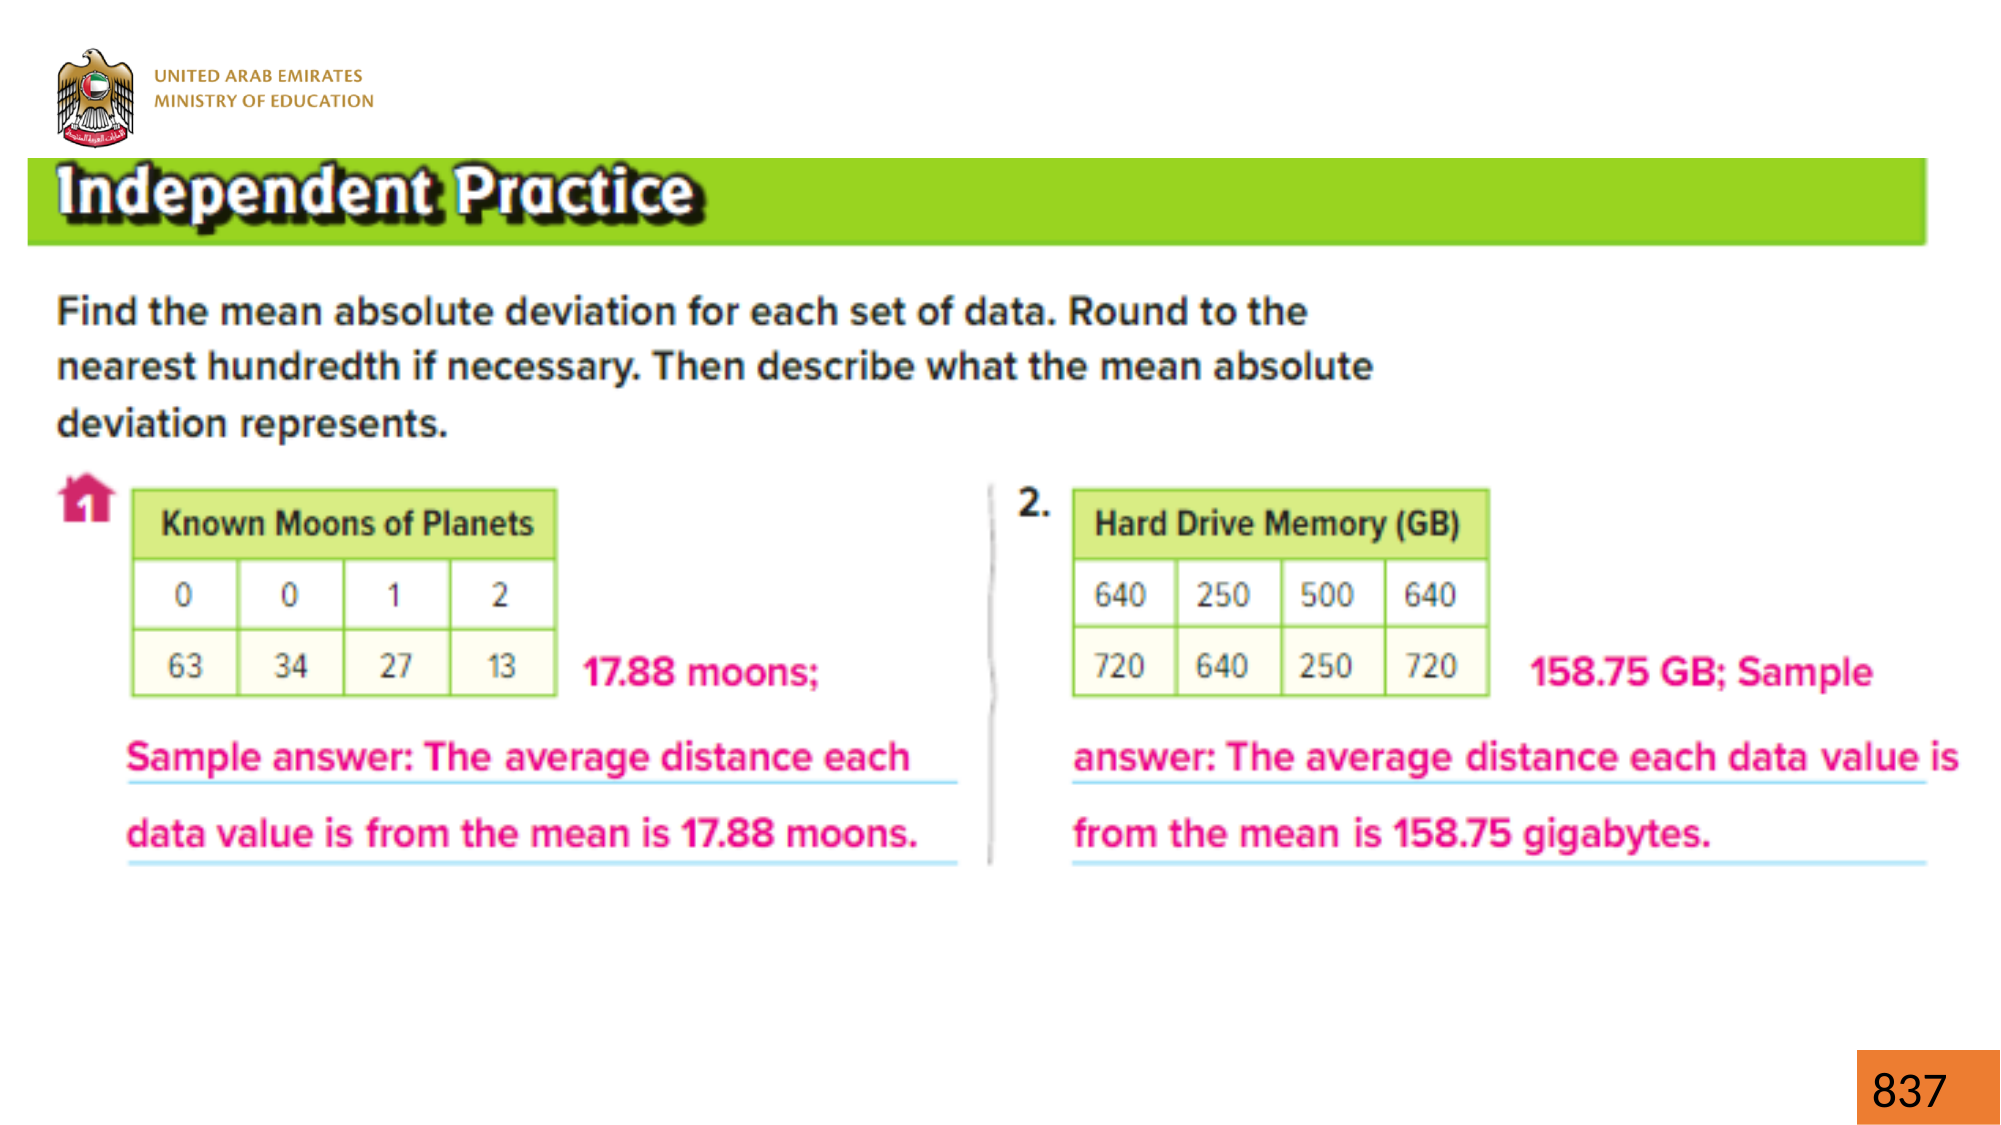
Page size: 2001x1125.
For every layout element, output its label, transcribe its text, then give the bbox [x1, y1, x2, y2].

picture [27, 25, 1971, 917]
text_box 837 [1857, 1050, 2000, 1125]
